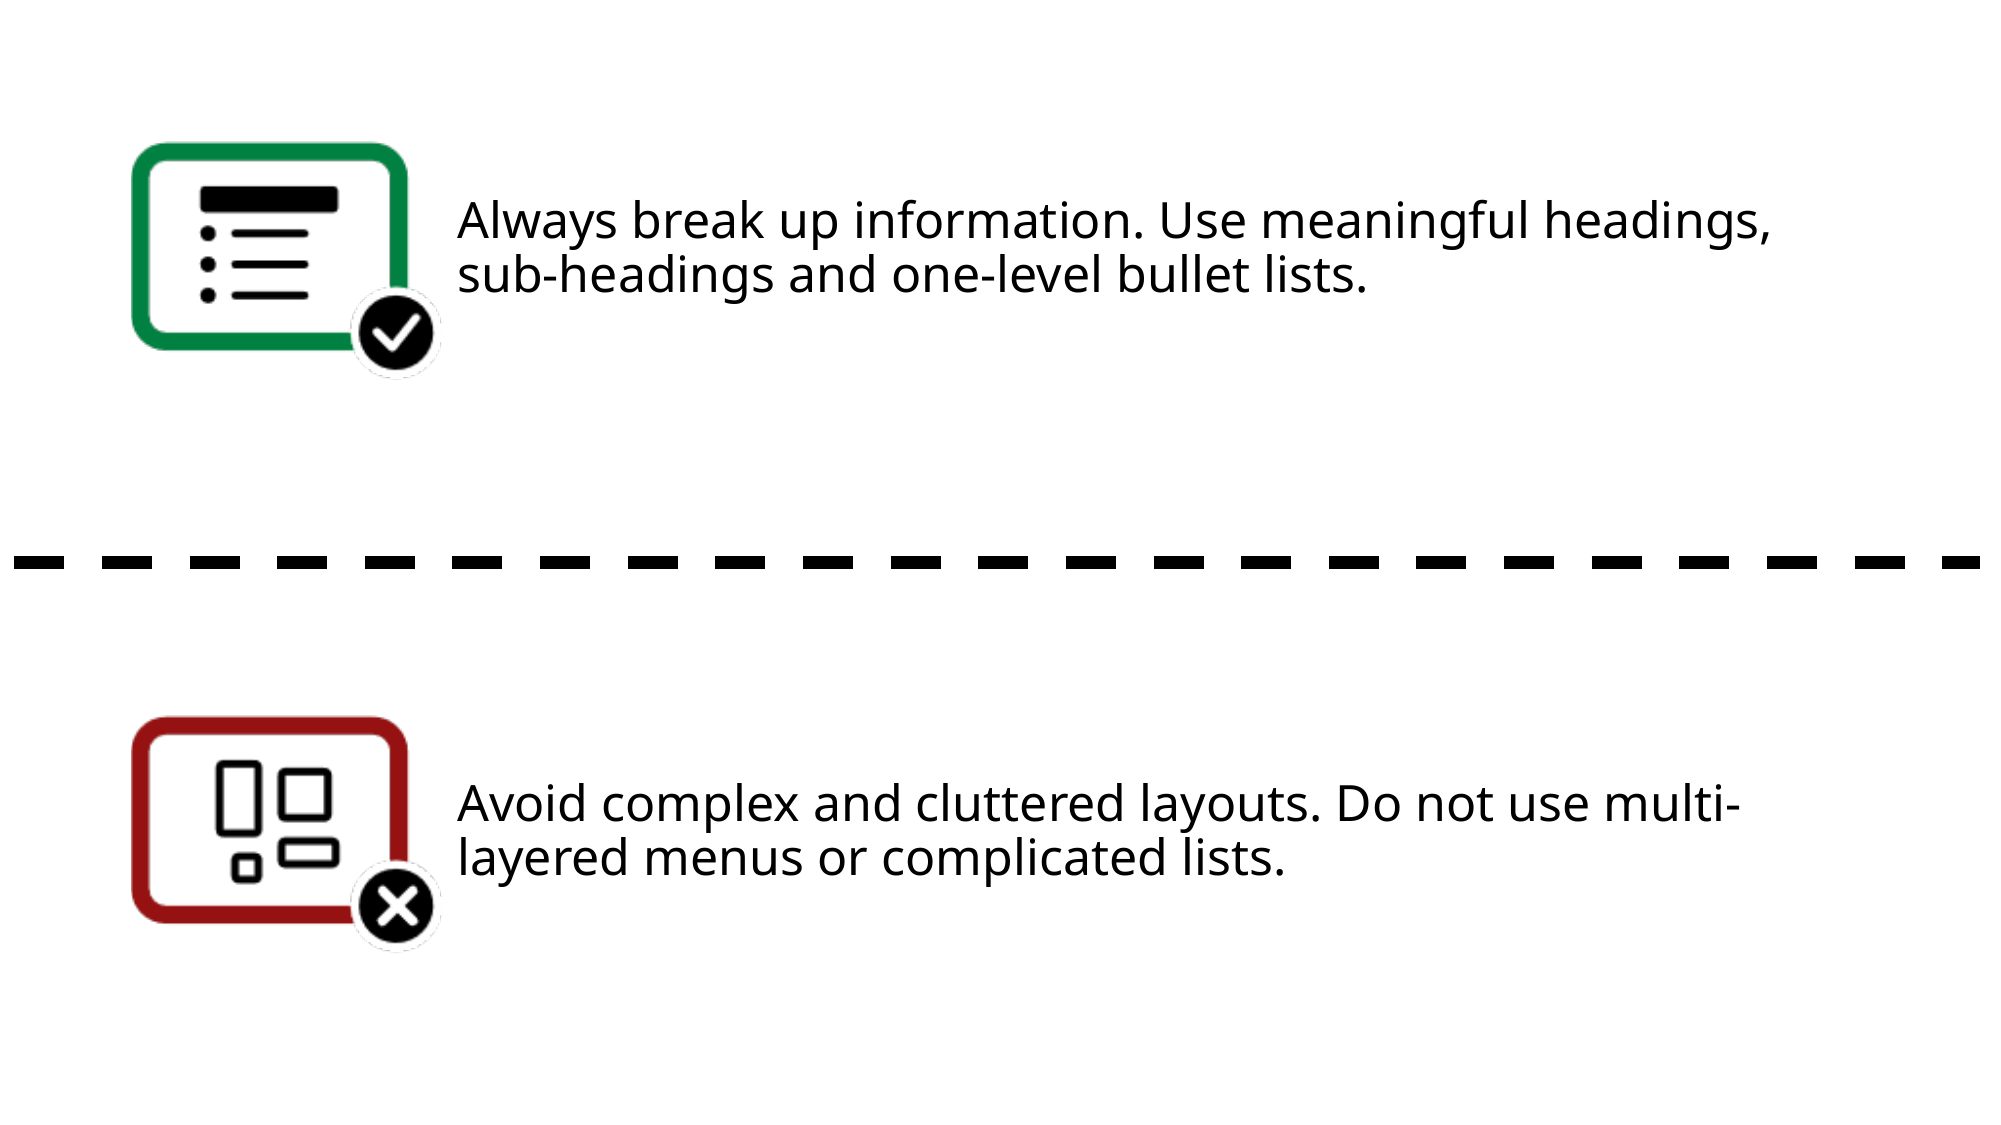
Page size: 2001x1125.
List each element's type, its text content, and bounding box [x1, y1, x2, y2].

picture [131, 714, 443, 955]
list Avoid complex and cluttered layouts. Do not use multi-layered menus or complicated lists. [443, 770, 1893, 899]
picture [131, 140, 443, 382]
title Always break up information. Use meaningful headings, sub-headings and one-level bullet lists. [443, 140, 1840, 358]
